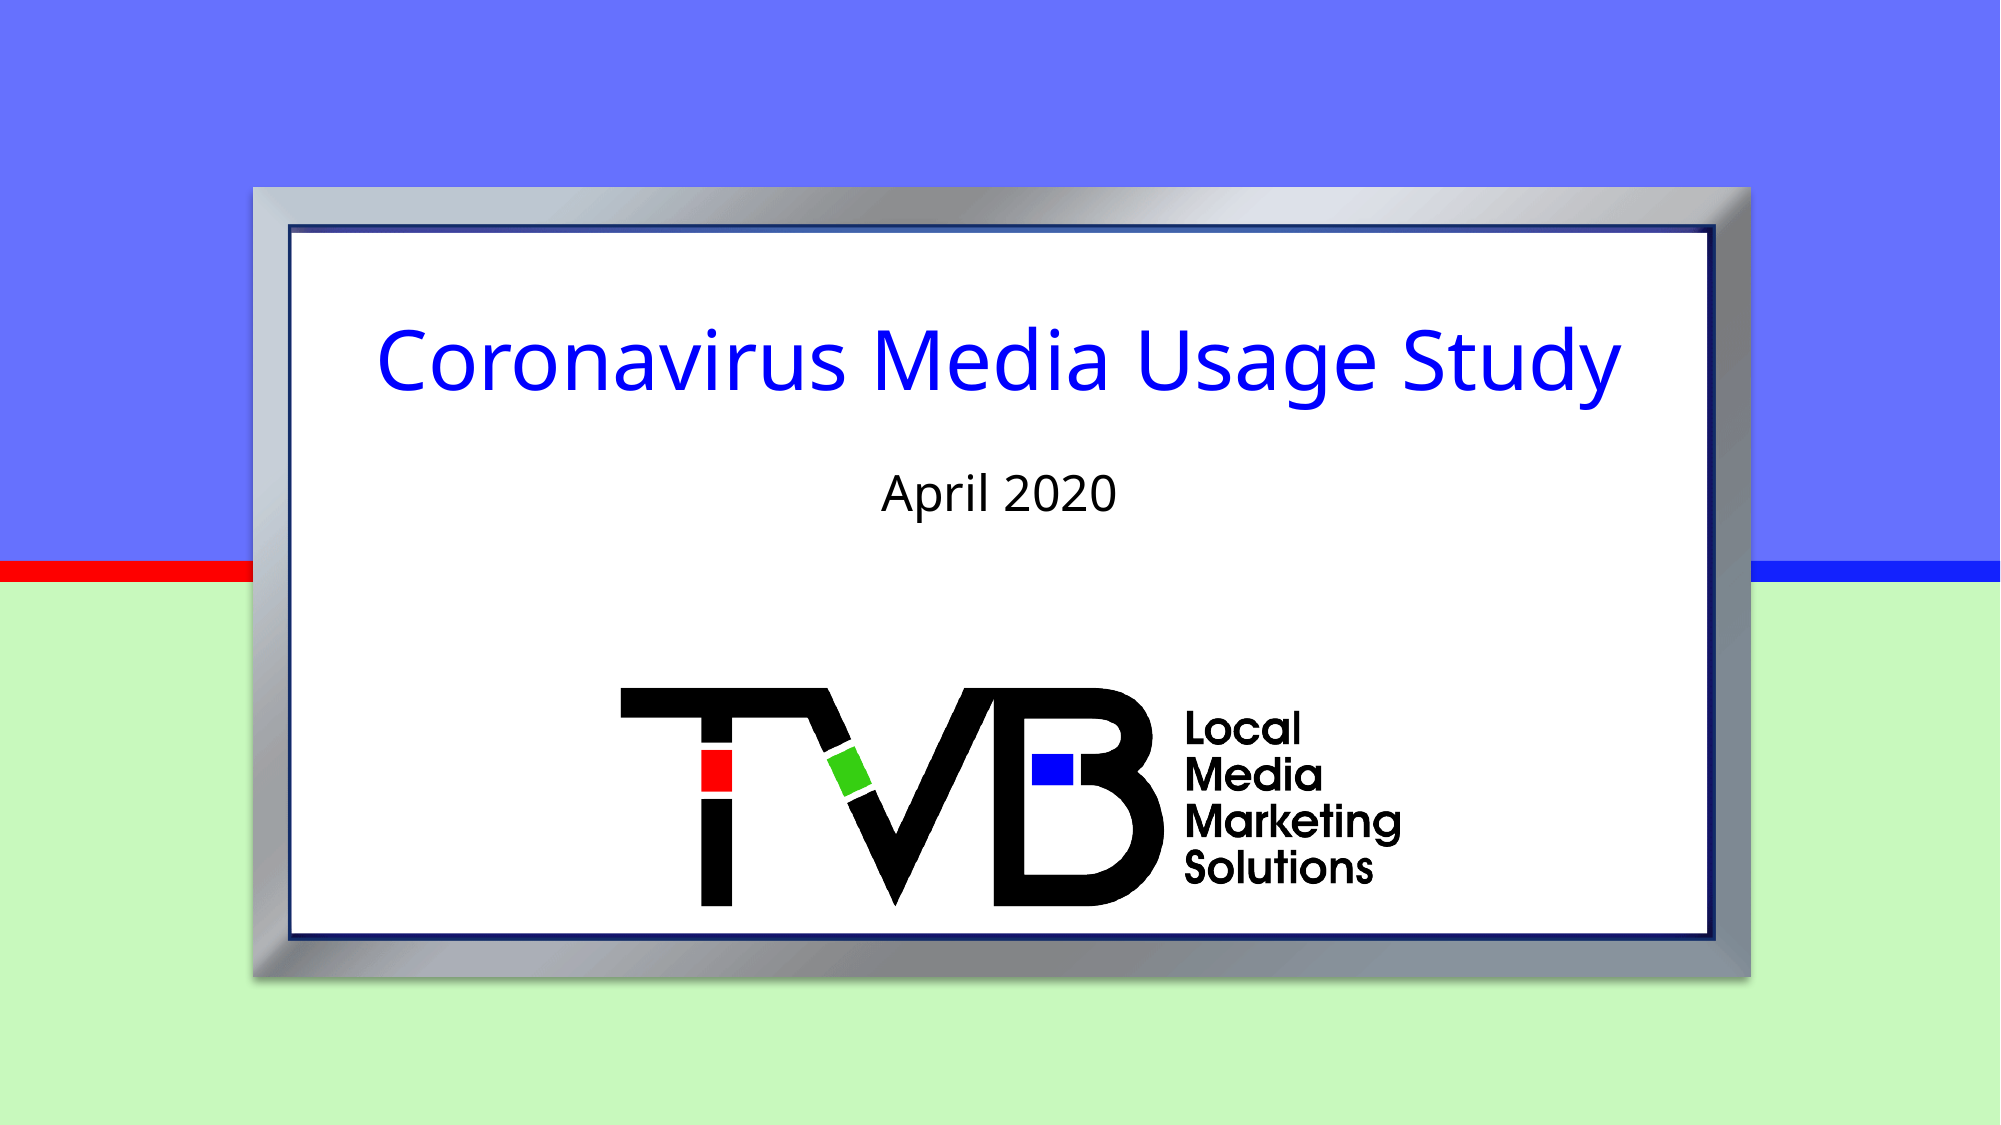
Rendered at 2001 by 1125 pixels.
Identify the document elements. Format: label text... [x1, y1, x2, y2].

title Coronavirus Media Usage Study [291, 309, 1708, 416]
subtitle April 2020 [291, 460, 1708, 531]
picture [253, 187, 1751, 977]
